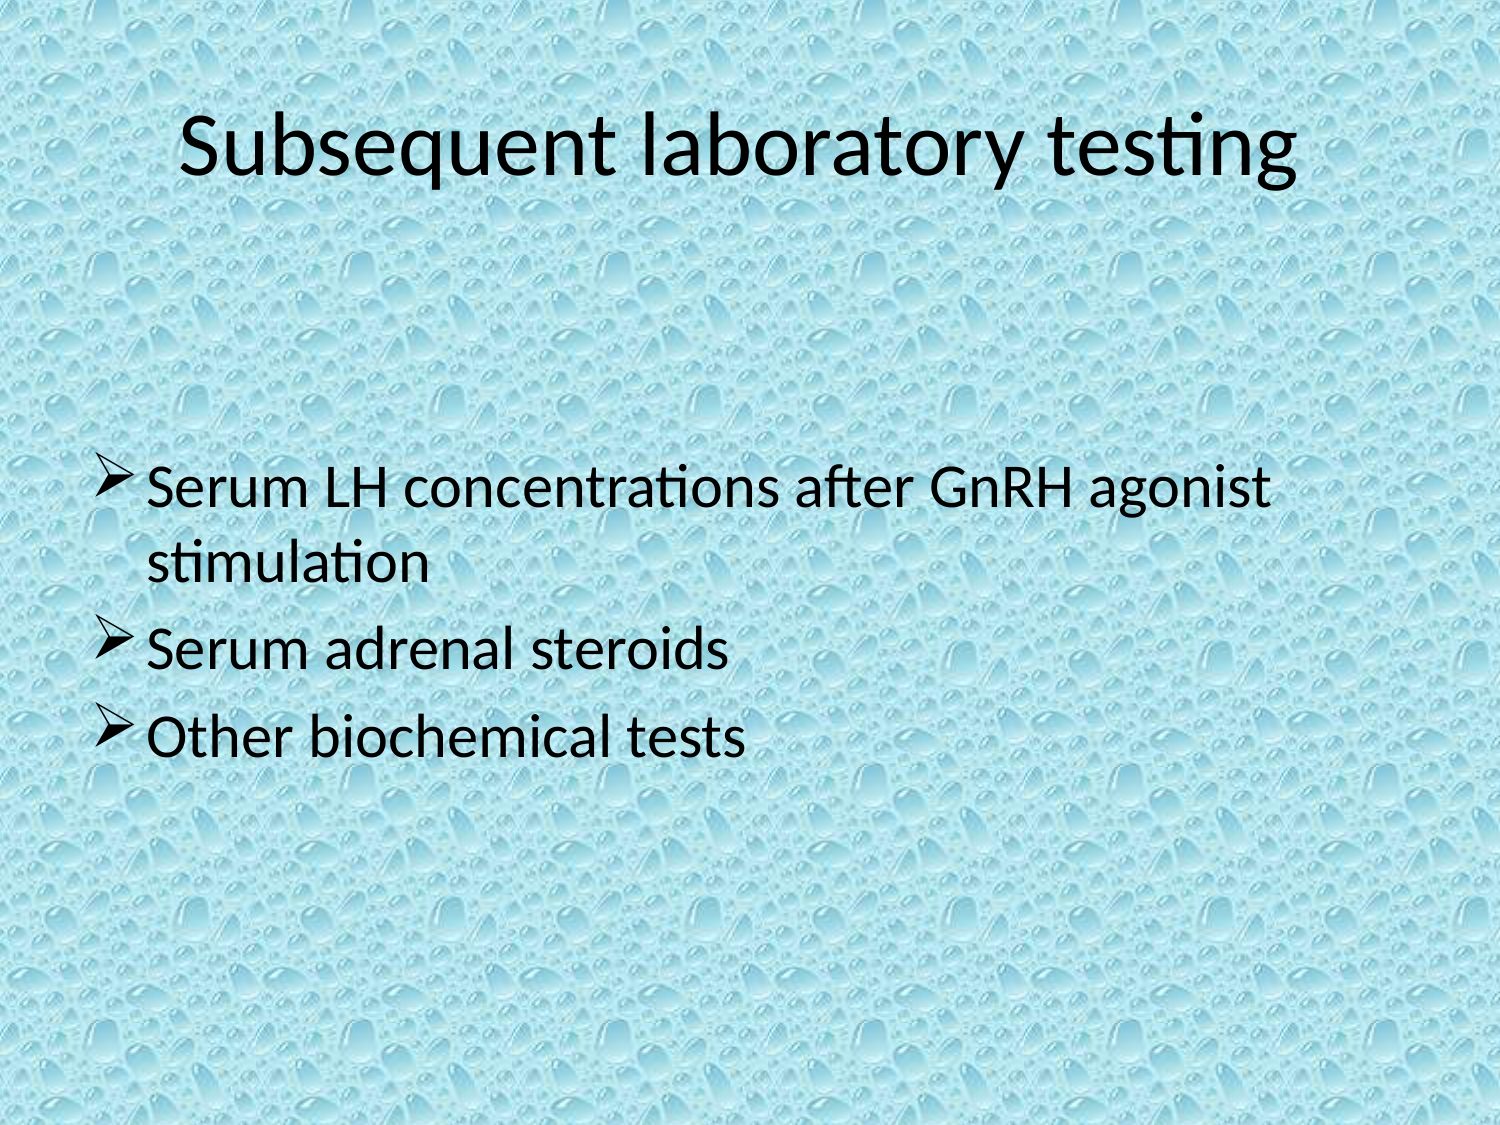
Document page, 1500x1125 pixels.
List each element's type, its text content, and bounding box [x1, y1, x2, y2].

title Subsequent laboratory testing [75, 45, 1425, 233]
picture [0, 0, 1500, 1125]
list Serum LH concentrations after GnRH agonist stimulation Serum adrenal steroids Other biochemical tests [75, 262, 1425, 1005]
